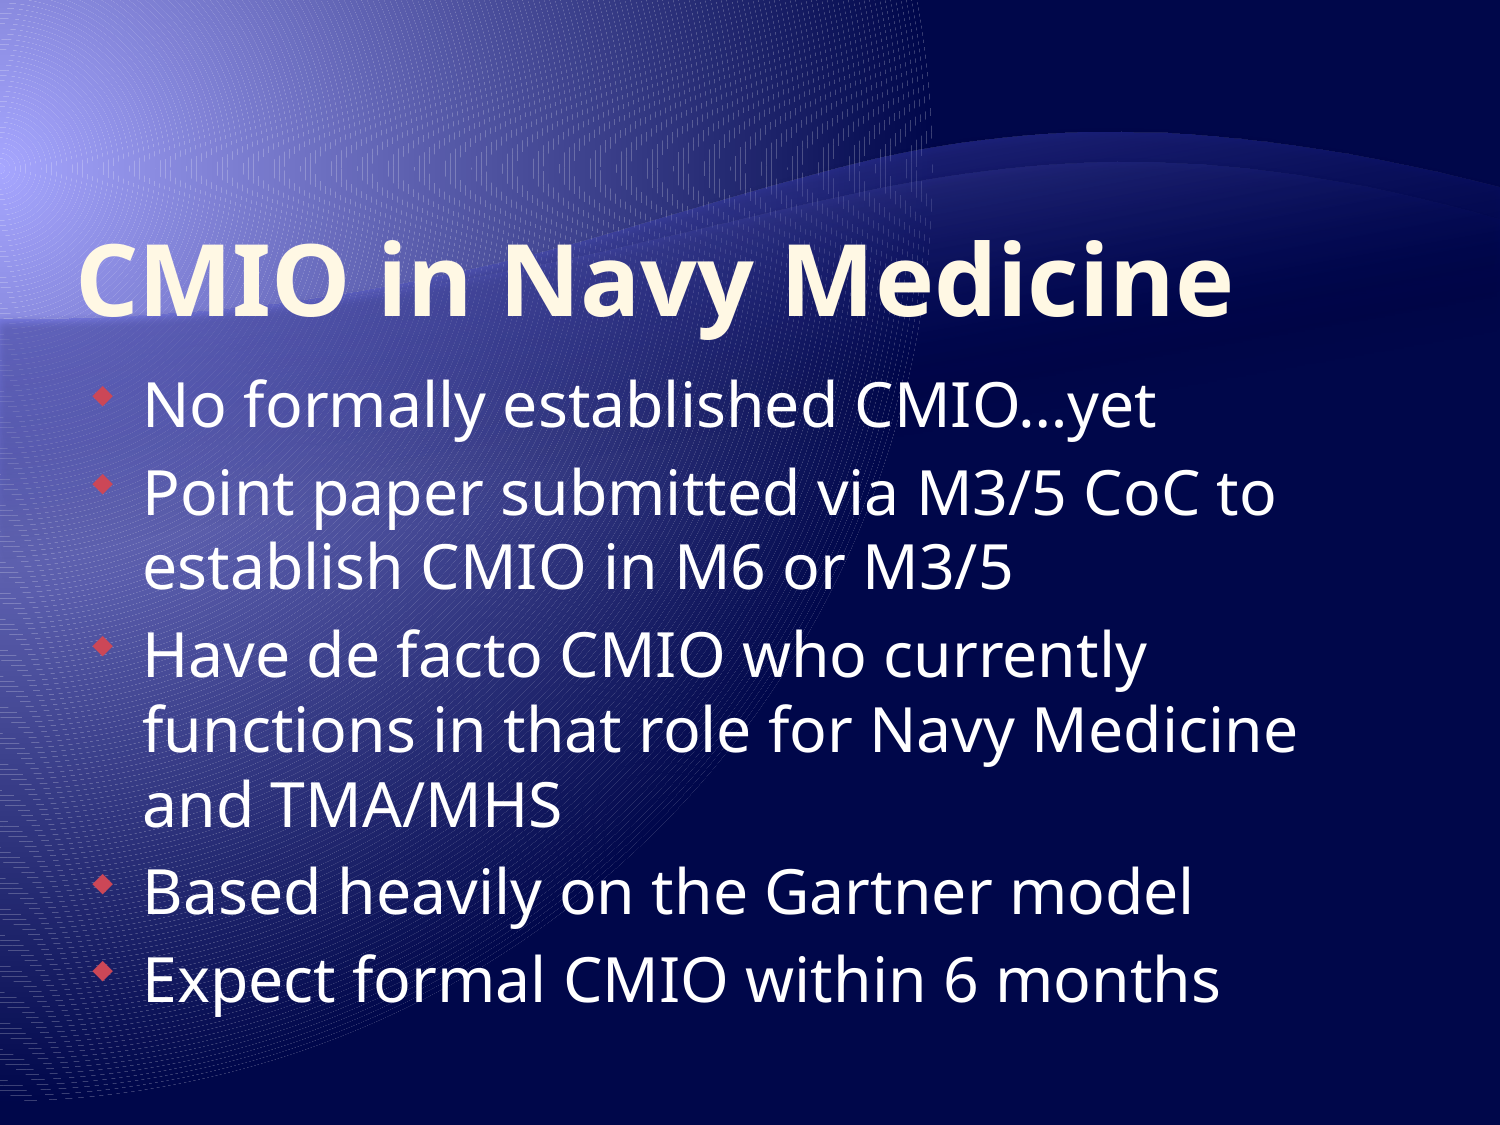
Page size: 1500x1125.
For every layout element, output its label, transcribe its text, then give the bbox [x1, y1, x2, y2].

title CMIO in Navy Medicine [75, 87, 1425, 338]
list No formally established CMIO…yet Point paper submitted via M3/5 CoC to establish CMIO in M6 or M3/5 Have de facto CMIO who currently functions in that role for Navy Medicine and TMA/MHS Based heavily on the Gartner model Expect formal CMIO within 6 months [75, 357, 1425, 1033]
